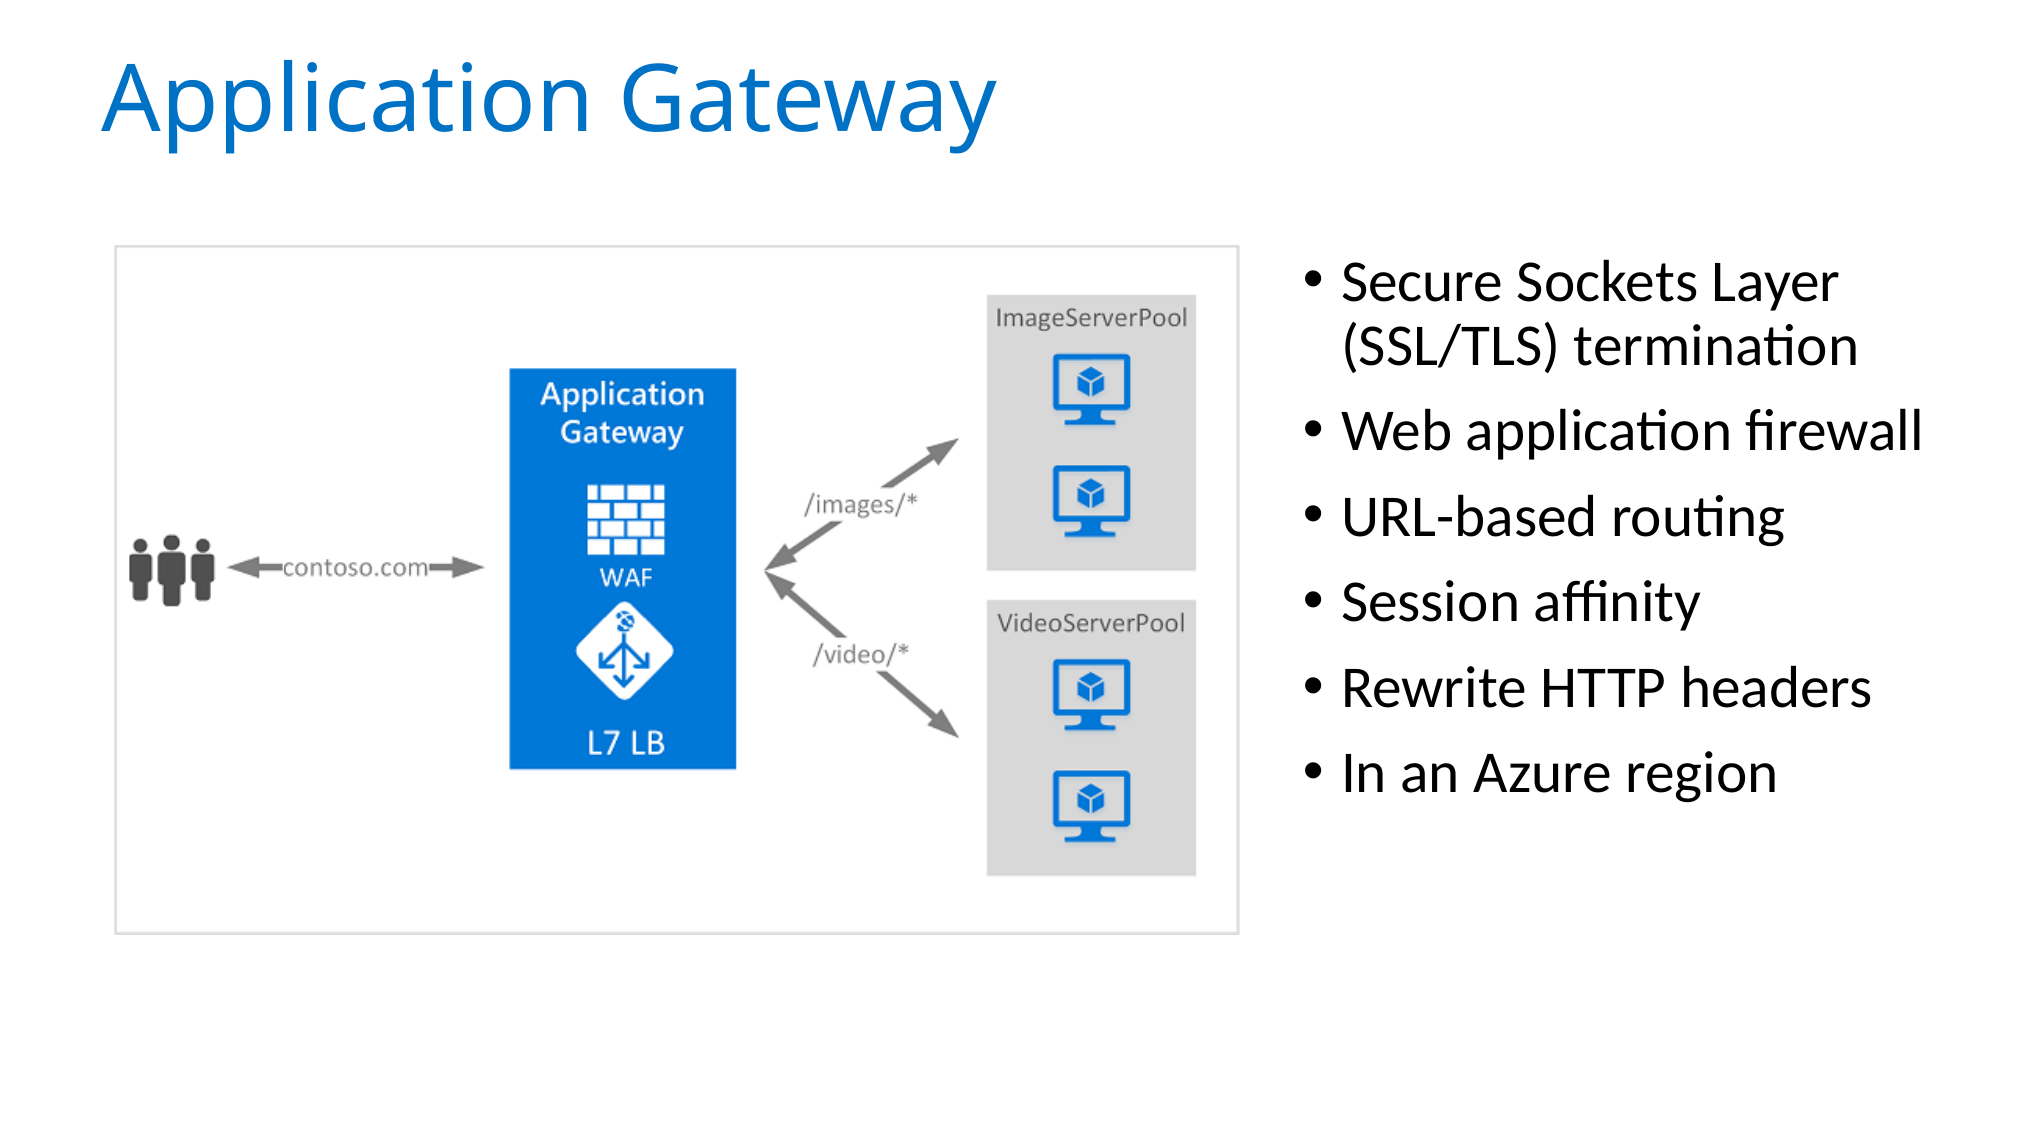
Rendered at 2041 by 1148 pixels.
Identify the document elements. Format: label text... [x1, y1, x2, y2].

list Secure Sockets Layer (SSL/TLS) termination Web application firewall URL-based routing Session affinity Rewrite HTTP headers In an Azure region [1287, 242, 1953, 845]
picture [114, 245, 1240, 935]
title Application Gateway [86, 38, 1953, 164]
